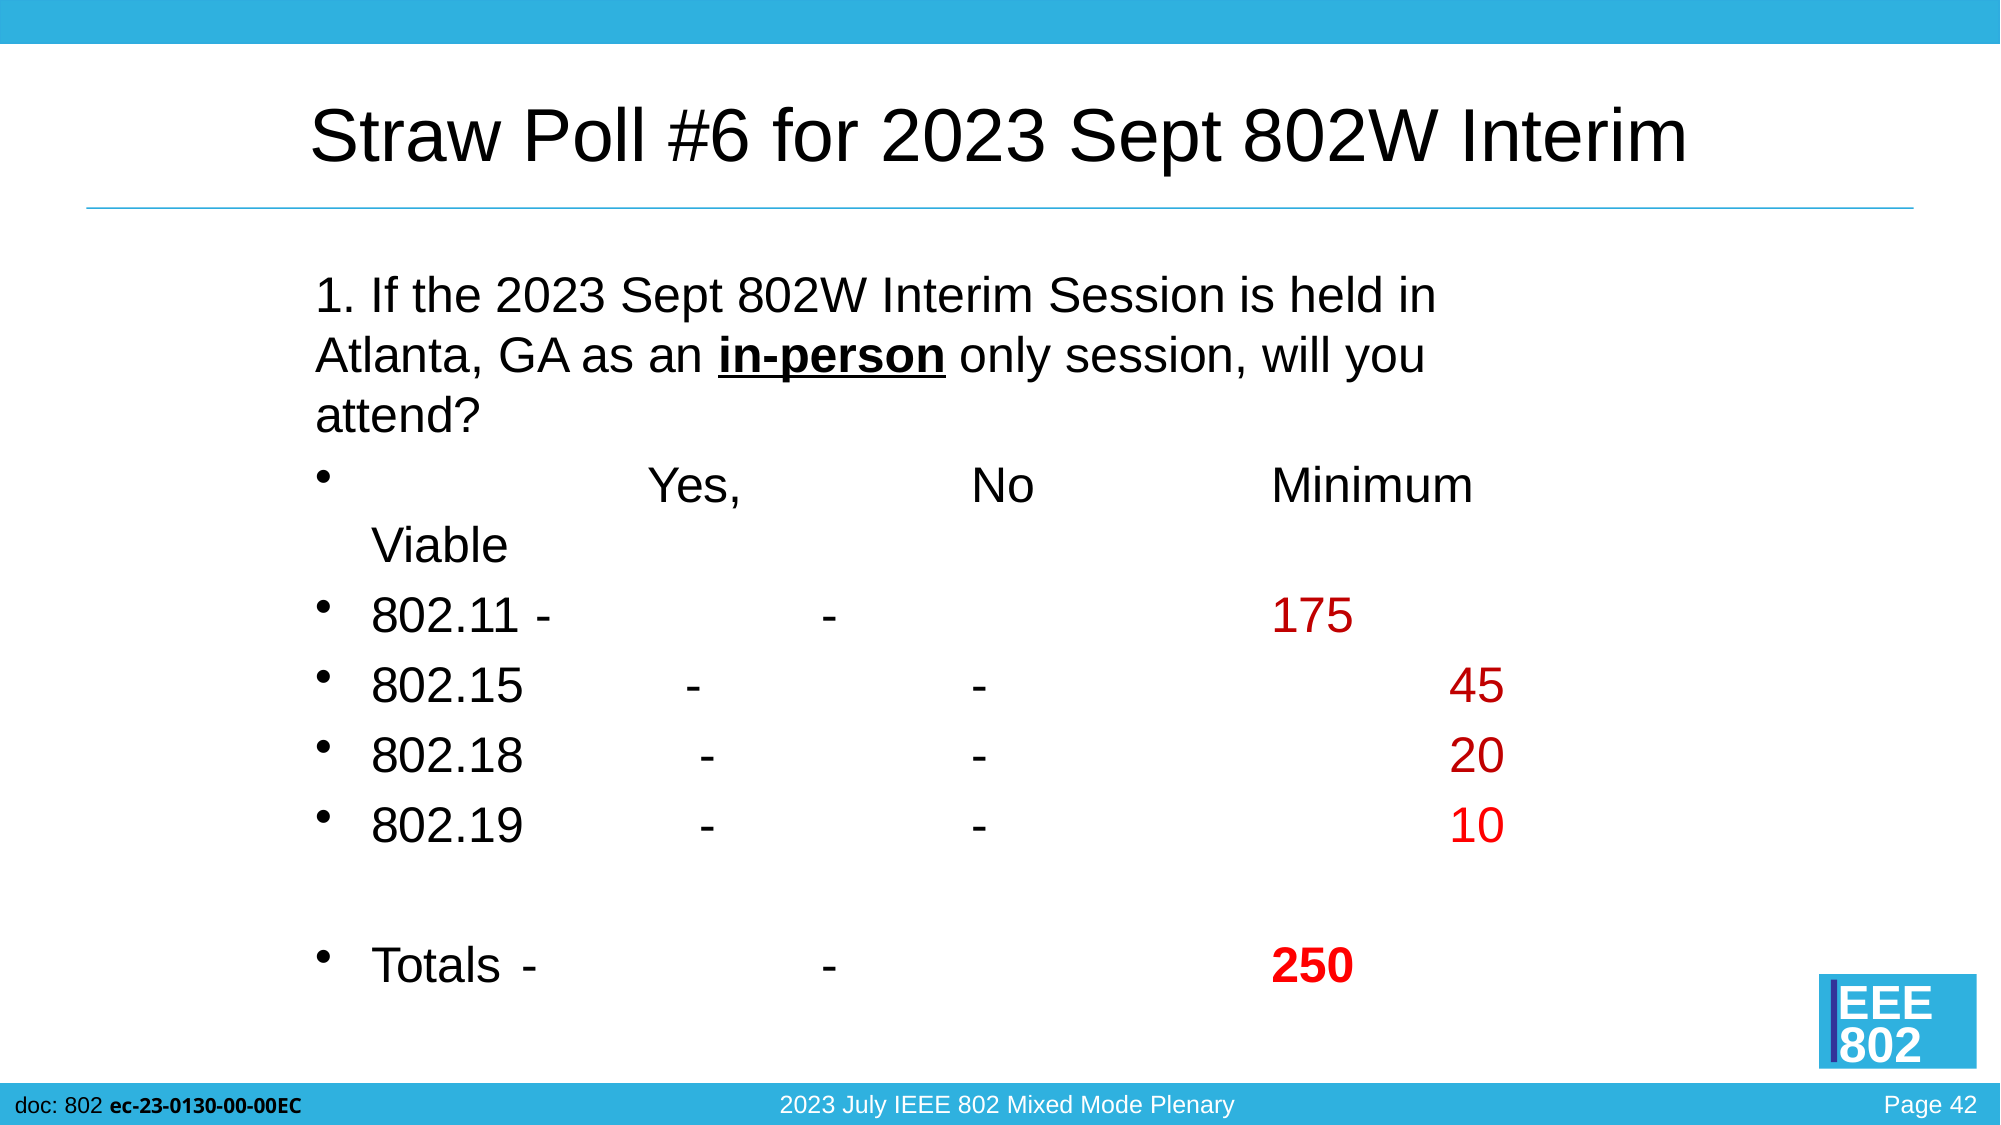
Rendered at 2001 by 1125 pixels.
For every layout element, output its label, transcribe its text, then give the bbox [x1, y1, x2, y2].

title Straw Poll #6 for 2023 Sept 802W Interim [99, 66, 1900, 197]
list 1. If the 2023 Sept 802W Interim Session is held in Atlanta, GA as an in-person only session, will you attend? Yes, No Minimum Viable 802.11 - - 175 802.15 - - 45 802.18 - - 20 802.19 - - 10 Totals - - 250 [300, 254, 1622, 1059]
